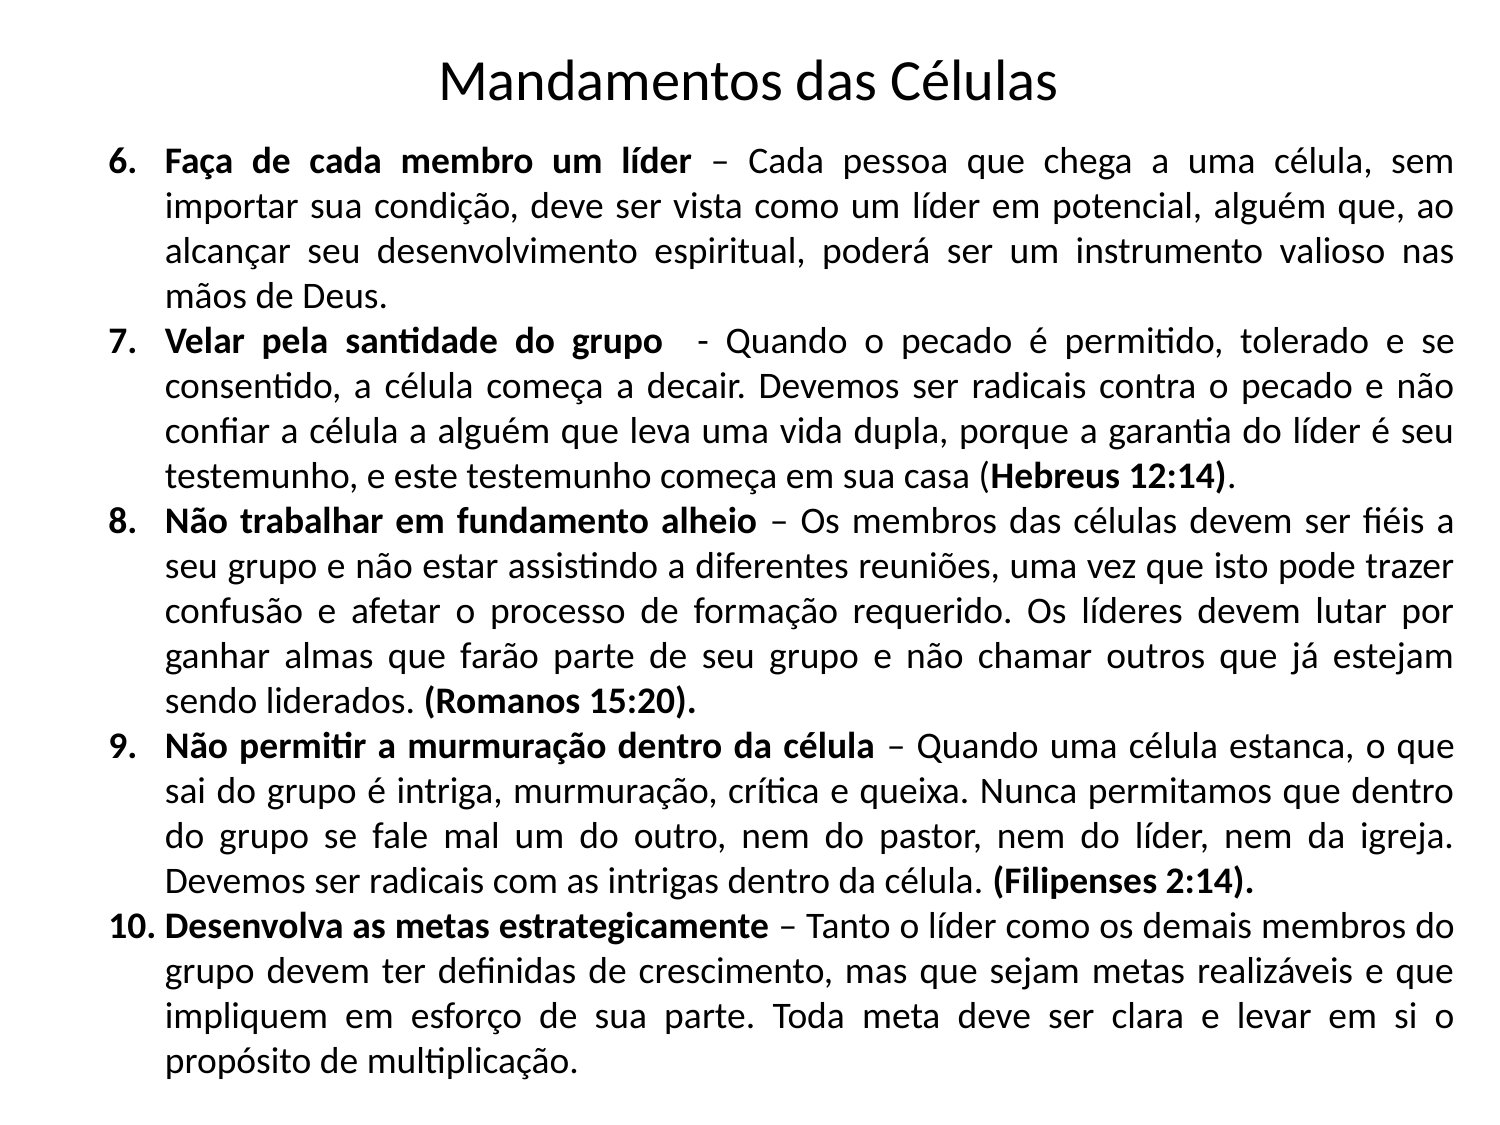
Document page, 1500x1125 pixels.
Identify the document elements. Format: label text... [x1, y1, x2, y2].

text_box Faça de cada membro um líder – Cada pessoa que chega a uma célula, sem importar sua condição, deve ser vista como um líder em potencial, alguém que, ao alcançar seu desenvolvimento espiritual, poderá ser um instrumento valioso nas mãos de Deus. Velar pela santidade do grupo - Quando o pecado é permitido, tolerado e se consentido, a célula começa a decair. Devemos ser radicais contra o pecado e não confiar a célula a alguém que leva uma vida dupla, porque a garantia do líder é seu testemunho, e este testemunho começa em sua casa (Hebreus 12:14). Não trabalhar em fundamento alheio – Os membros das células devem ser fiéis a seu grupo e não estar assistindo a diferentes reuniões, uma vez que isto pode trazer confusão e afetar o processo de formação requerido. Os líderes devem lutar por ganhar almas que farão parte de seu grupo e não chamar outros que já estejam sendo liderados. (Romanos 15:20). Não permitir a murmuração dentro da célula – Quando uma célula estanca, o que sai do grupo é intriga, murmuração, crítica e queixa. Nunca permitamos que dentro do grupo se fale mal um do outro, nem do pastor, nem do líder, nem da igreja. Devemos ser radicais com as intrigas dentro da célula. (Filipenses 2:14). Desenvolva as metas estrategicamente – Tanto o líder como os demais membros do grupo devem ter definidas de crescimento, mas que sejam metas realizáveis e que impliquem em esforço de sua parte. Toda meta deve ser clara e levar em si o propósito de multiplicação. [93, 128, 1471, 1125]
text_box Mandamentos das Células [0, 35, 1499, 120]
